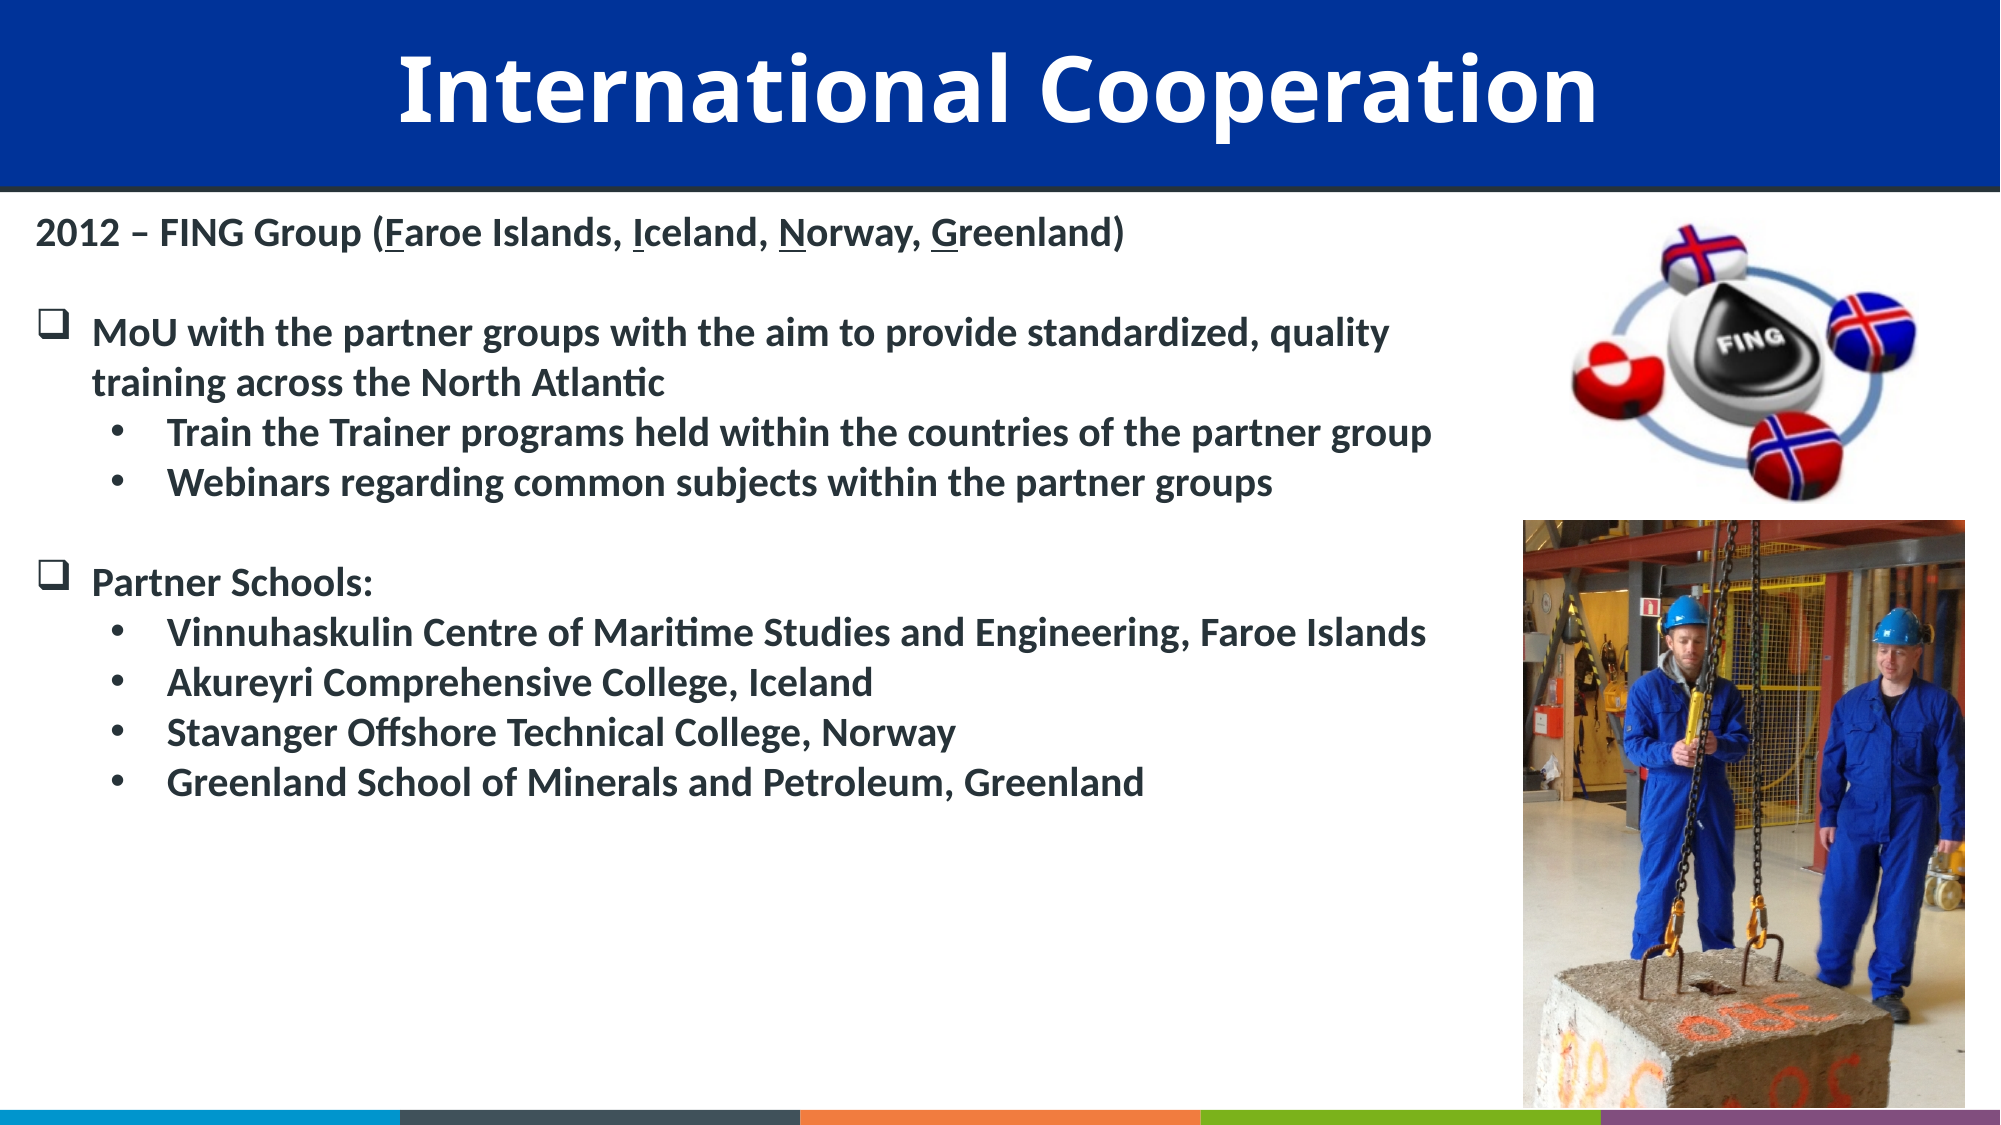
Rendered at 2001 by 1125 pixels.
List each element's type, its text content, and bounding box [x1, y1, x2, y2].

picture [1523, 520, 1965, 1108]
text_box 2012 – FING Group (Faroe Islands, Iceland, Norway, Greenland) MoU with the partner groups with the aim to provide standardized, quality training across the North Atlantic Train the Trainer programs held within the countries of the partner group Webinars regarding common subjects within the partner groups Partner Schools: Vinnuhaskulin Centre of Maritime Studies and Engineering, Faroe Islands Akureyri Comprehensive College, Iceland Stavanger Offshore Technical College, Norway Greenland School of Minerals and Petroleum, Greenland [20, 197, 1451, 963]
picture [1569, 216, 1919, 504]
title International Cooperation [0, 0, 2000, 187]
